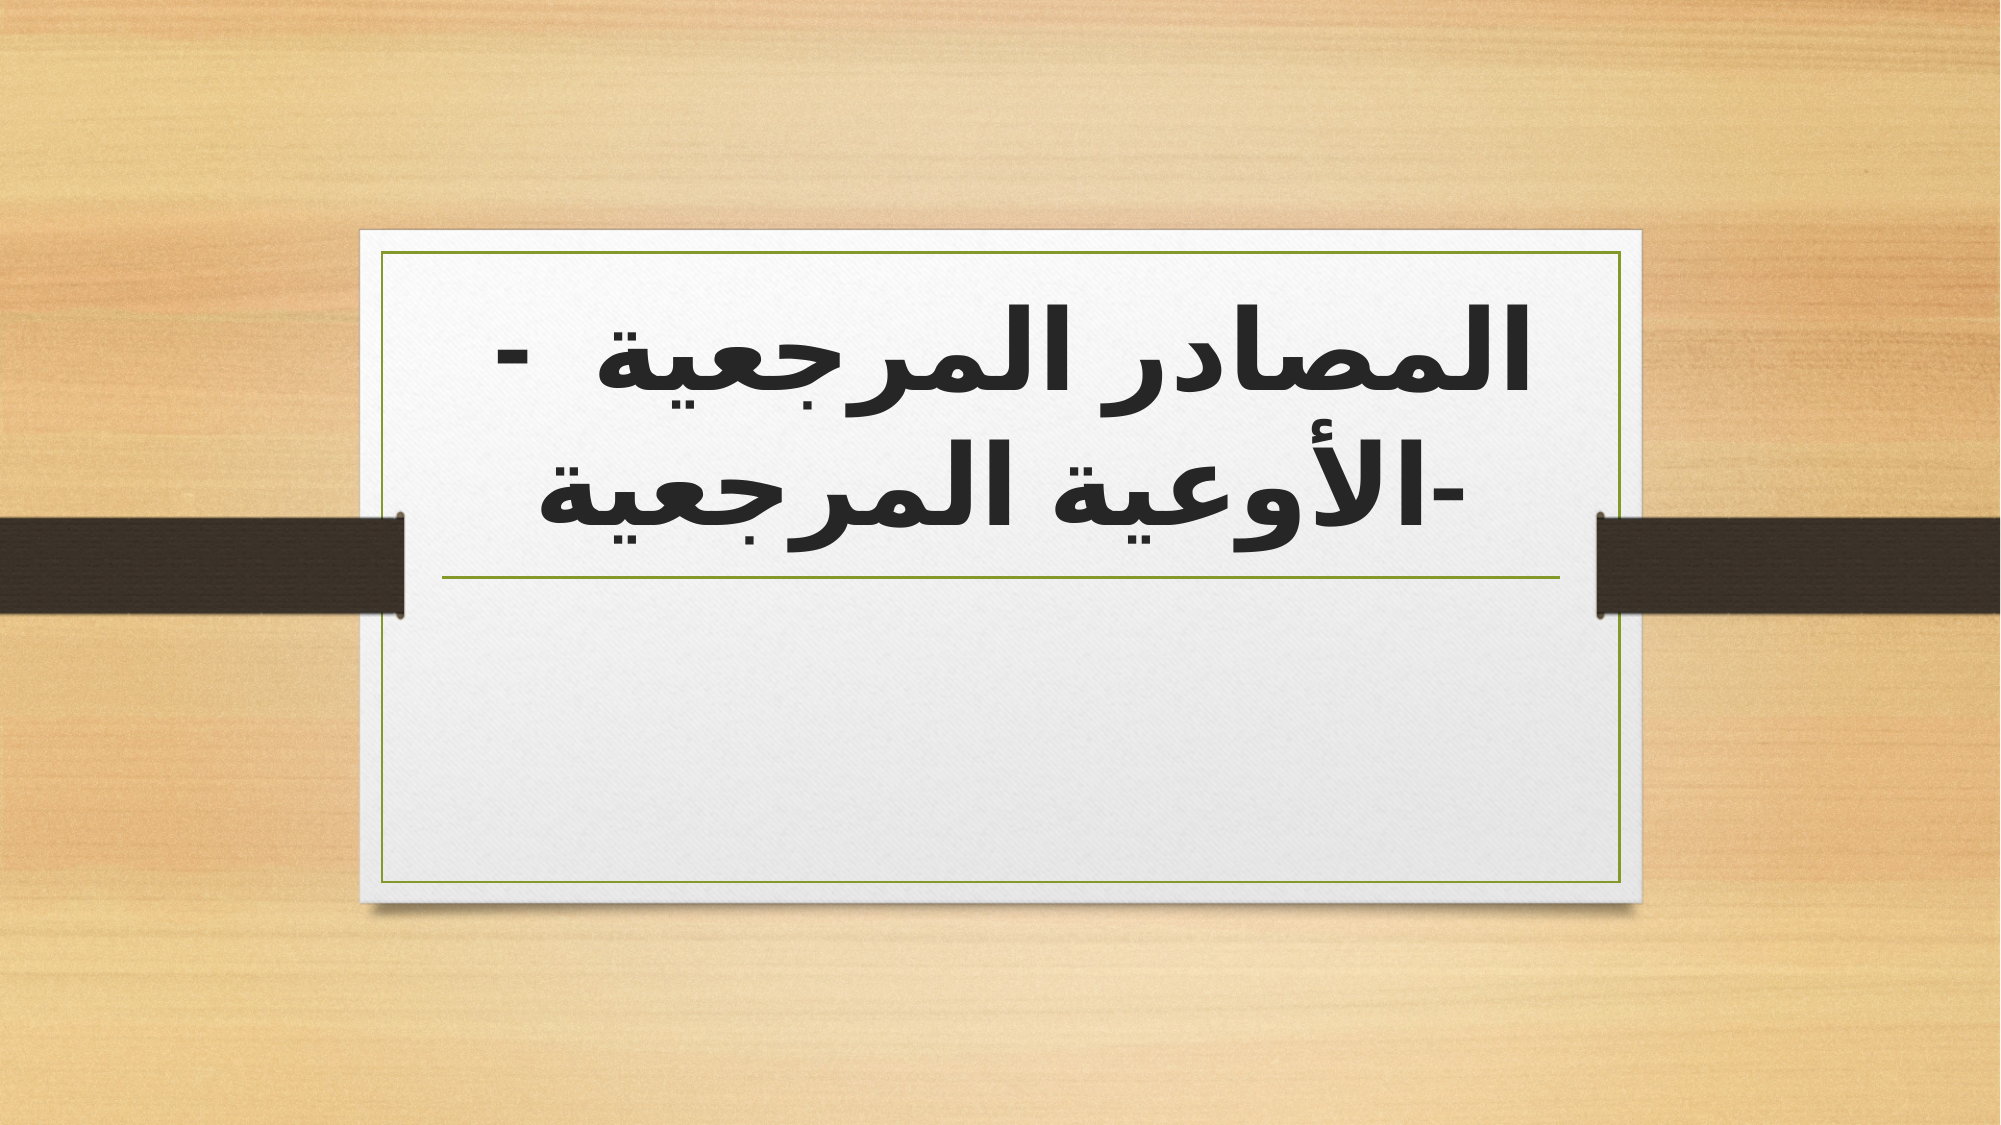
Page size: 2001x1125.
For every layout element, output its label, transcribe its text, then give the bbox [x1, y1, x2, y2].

title المصادر المرجعية - الأوعية المرجعية- [441, 306, 1560, 556]
picture [0, 0, 2001, 1125]
